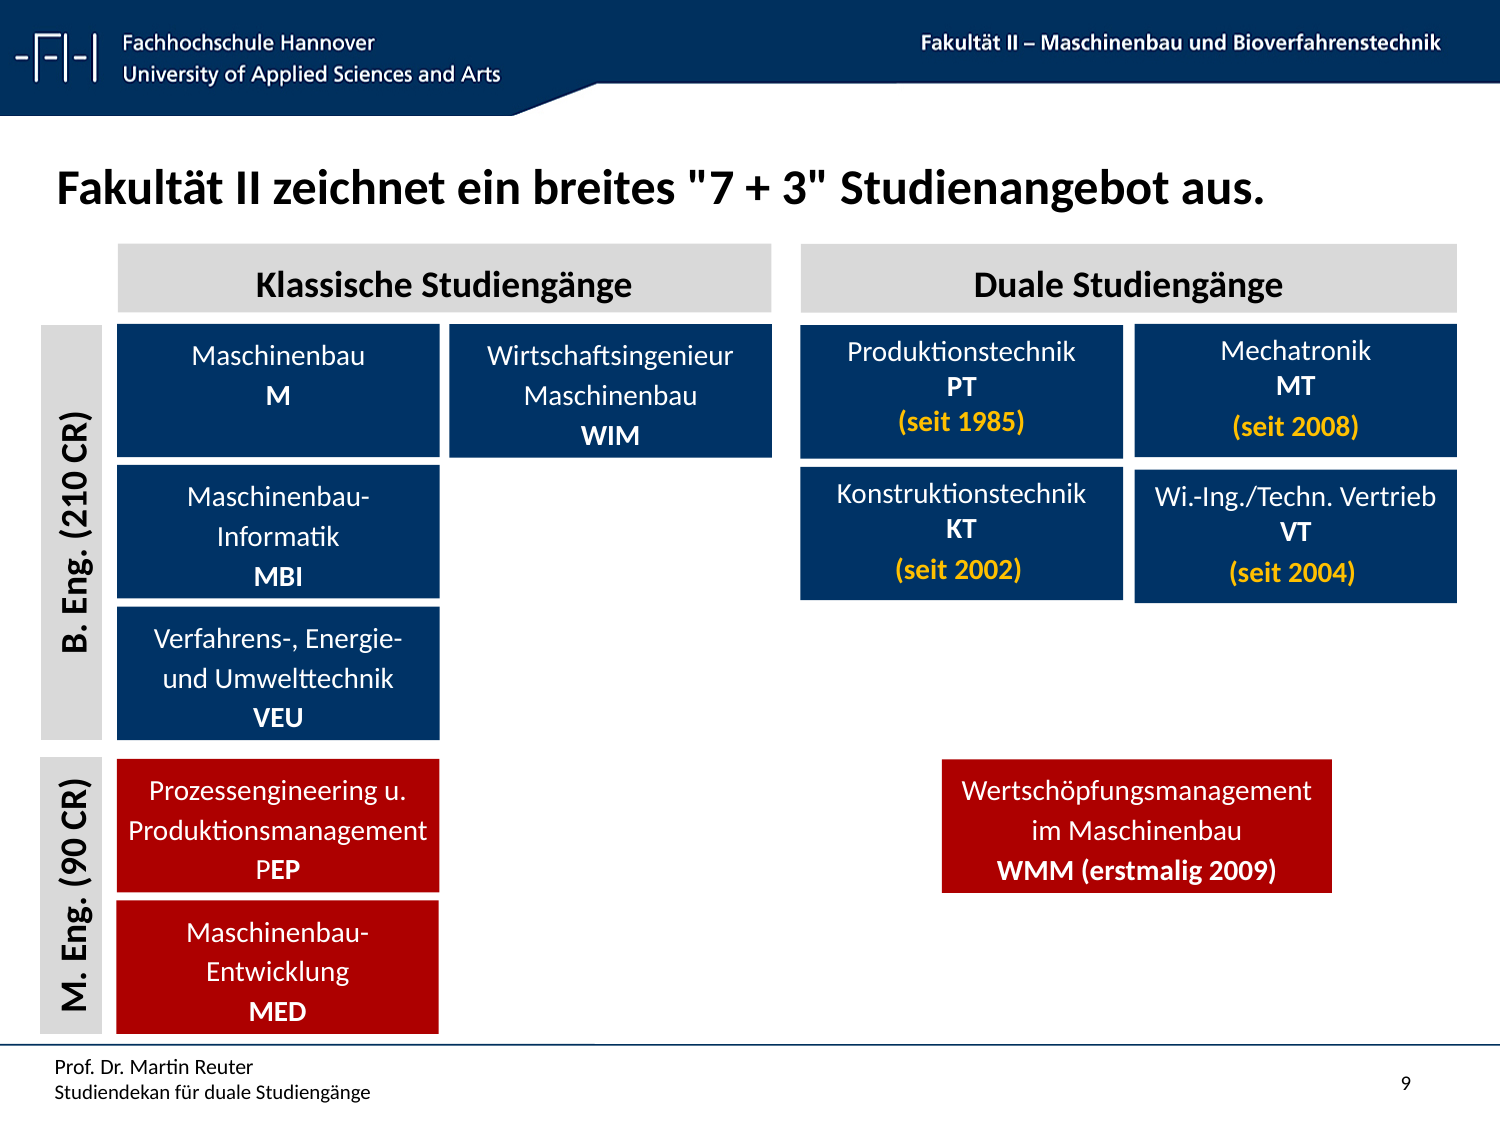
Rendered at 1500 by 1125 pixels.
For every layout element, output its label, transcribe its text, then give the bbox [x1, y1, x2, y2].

text_box Maschinenbau- Informatik MBI [117, 464, 440, 599]
text_box Wertschöpfungsmanagement im Maschinenbau WMM (erstmalig 2009) [941, 759, 1332, 893]
text_box Maschinenbau M [117, 323, 440, 458]
picture [0, 0, 1500, 116]
text_box Duale Studiengänge [800, 243, 1457, 313]
text_box Maschinenbau- Entwicklung MED [116, 900, 439, 1034]
text_box Wirtschaftsingenieur Maschinenbau WIM [449, 324, 772, 458]
text_box Konstruktionstechnik KT (seit 2002) [800, 466, 1124, 601]
text_box Prozessengineering u. Produktionsmanagement PEP [116, 758, 440, 893]
text_box Wi.-Ing./Techn. Vertrieb VT (seit 2004) [1134, 469, 1457, 604]
text_box M. Eng. (90 CR) [41, 758, 101, 1034]
text_box Fakultät II zeichnet ein breites "7 + 3" Studienangebot aus. [42, 135, 1480, 223]
text_box B. Eng. (210 CR) [41, 325, 102, 740]
text_box Produktionstechnik PT (seit 1985) [800, 325, 1124, 459]
text_box Klassische Studiengänge [117, 243, 772, 313]
text_box Mechatronik MT (seit 2008) [1134, 323, 1457, 458]
text_box Verfahrens-, Energie- und Umwelttechnik VEU [117, 606, 440, 741]
